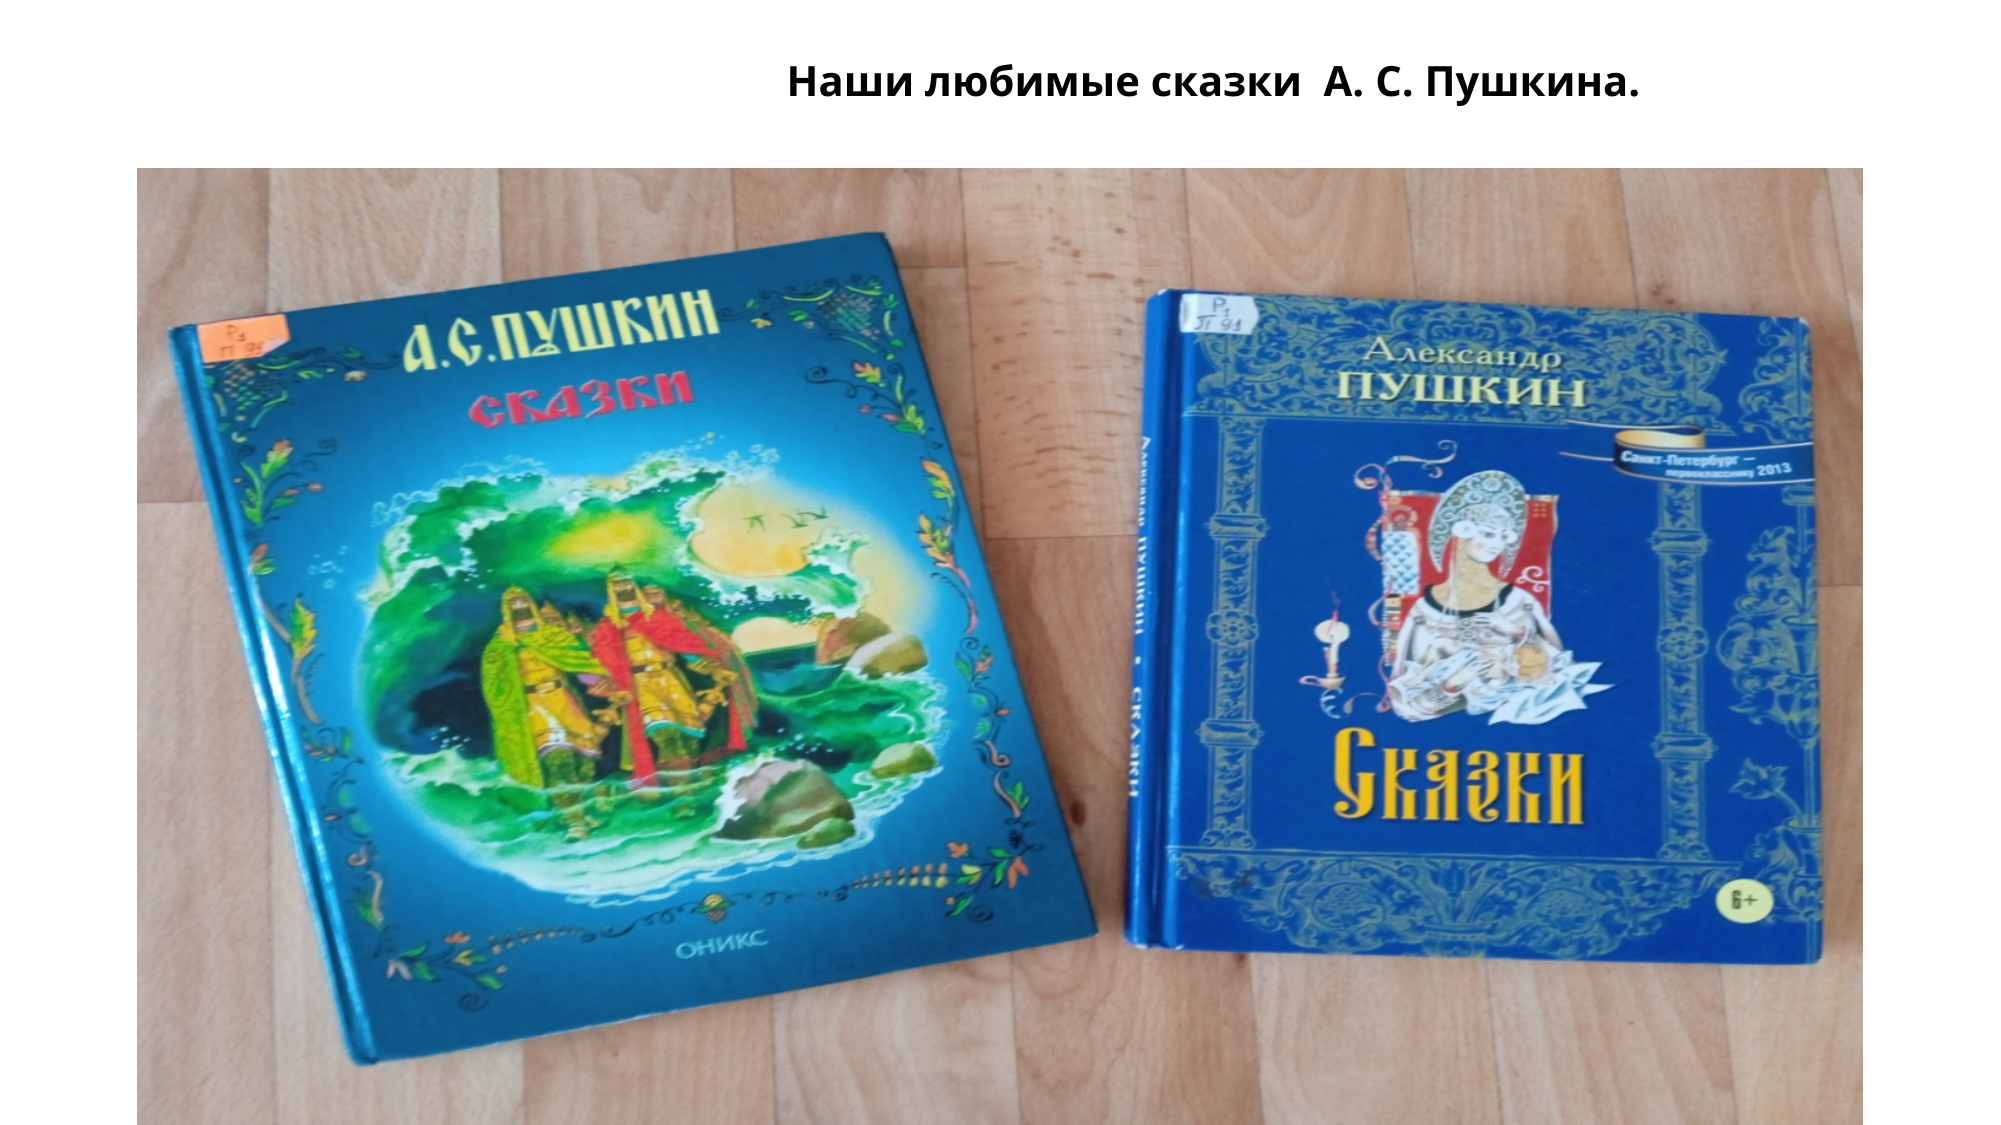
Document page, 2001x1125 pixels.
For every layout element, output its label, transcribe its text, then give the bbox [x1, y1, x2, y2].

title Наши любимые сказки А. С. Пушкина. [137, 24, 1863, 141]
picture [137, 168, 1863, 1125]
